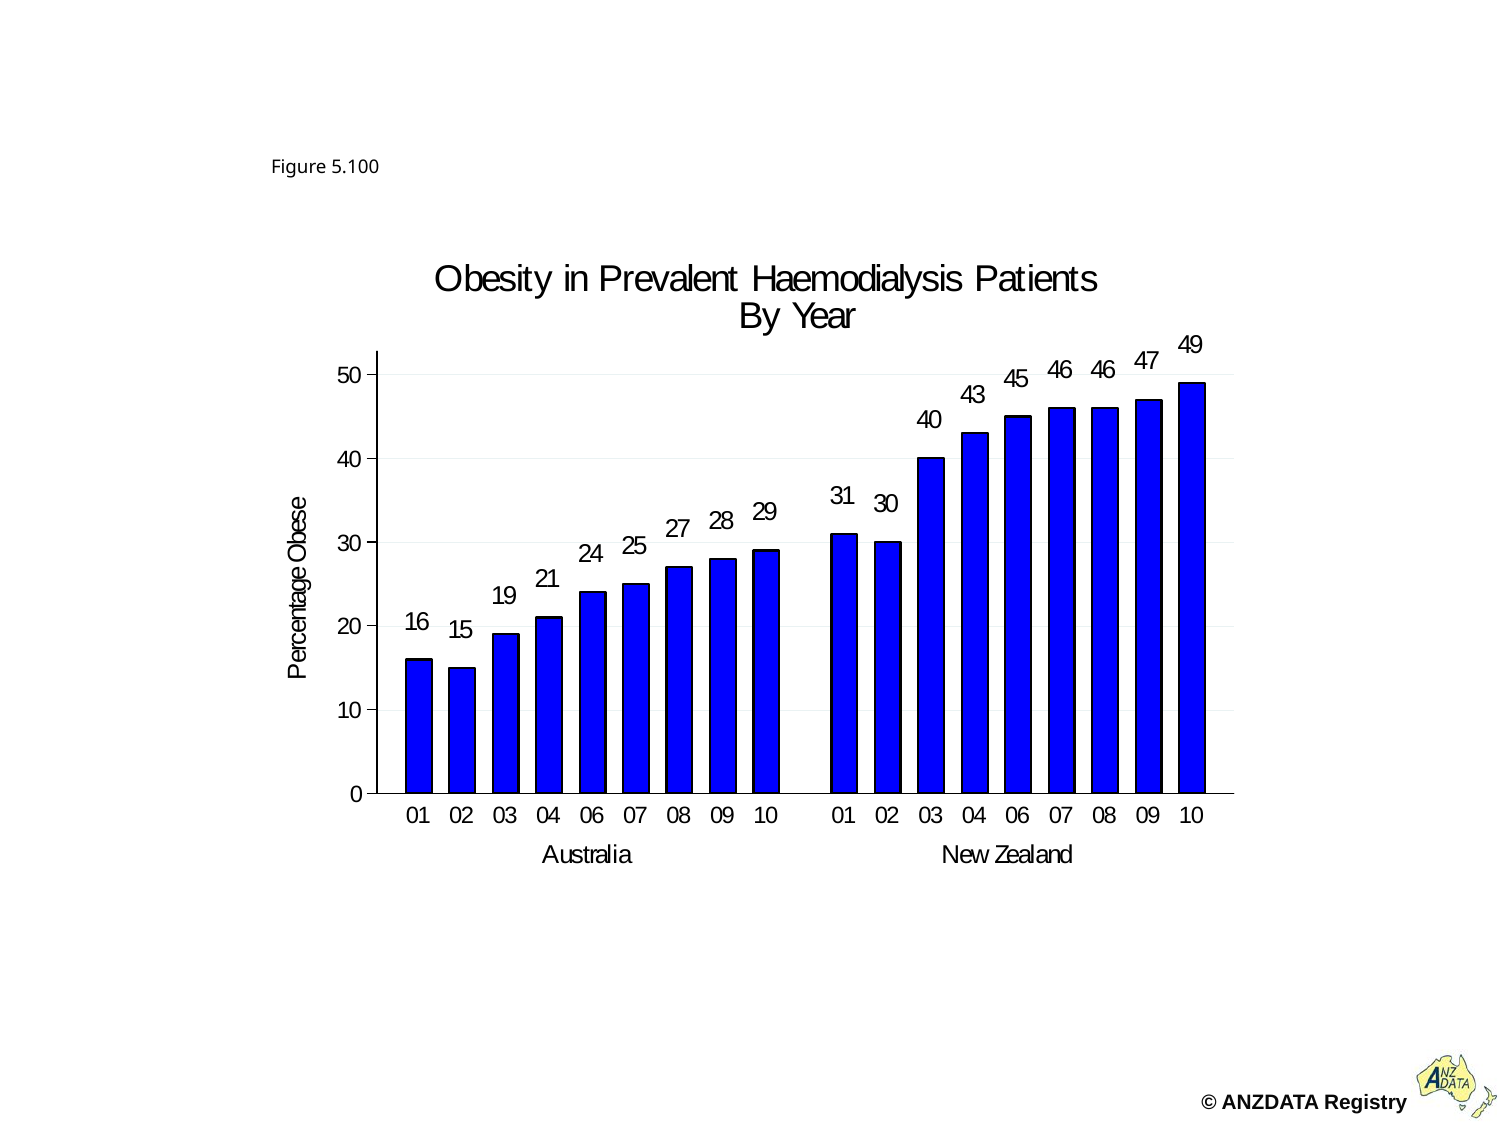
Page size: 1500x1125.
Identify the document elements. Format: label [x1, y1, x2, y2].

text_box [241, 148, 1259, 894]
picture [1411, 1049, 1500, 1125]
